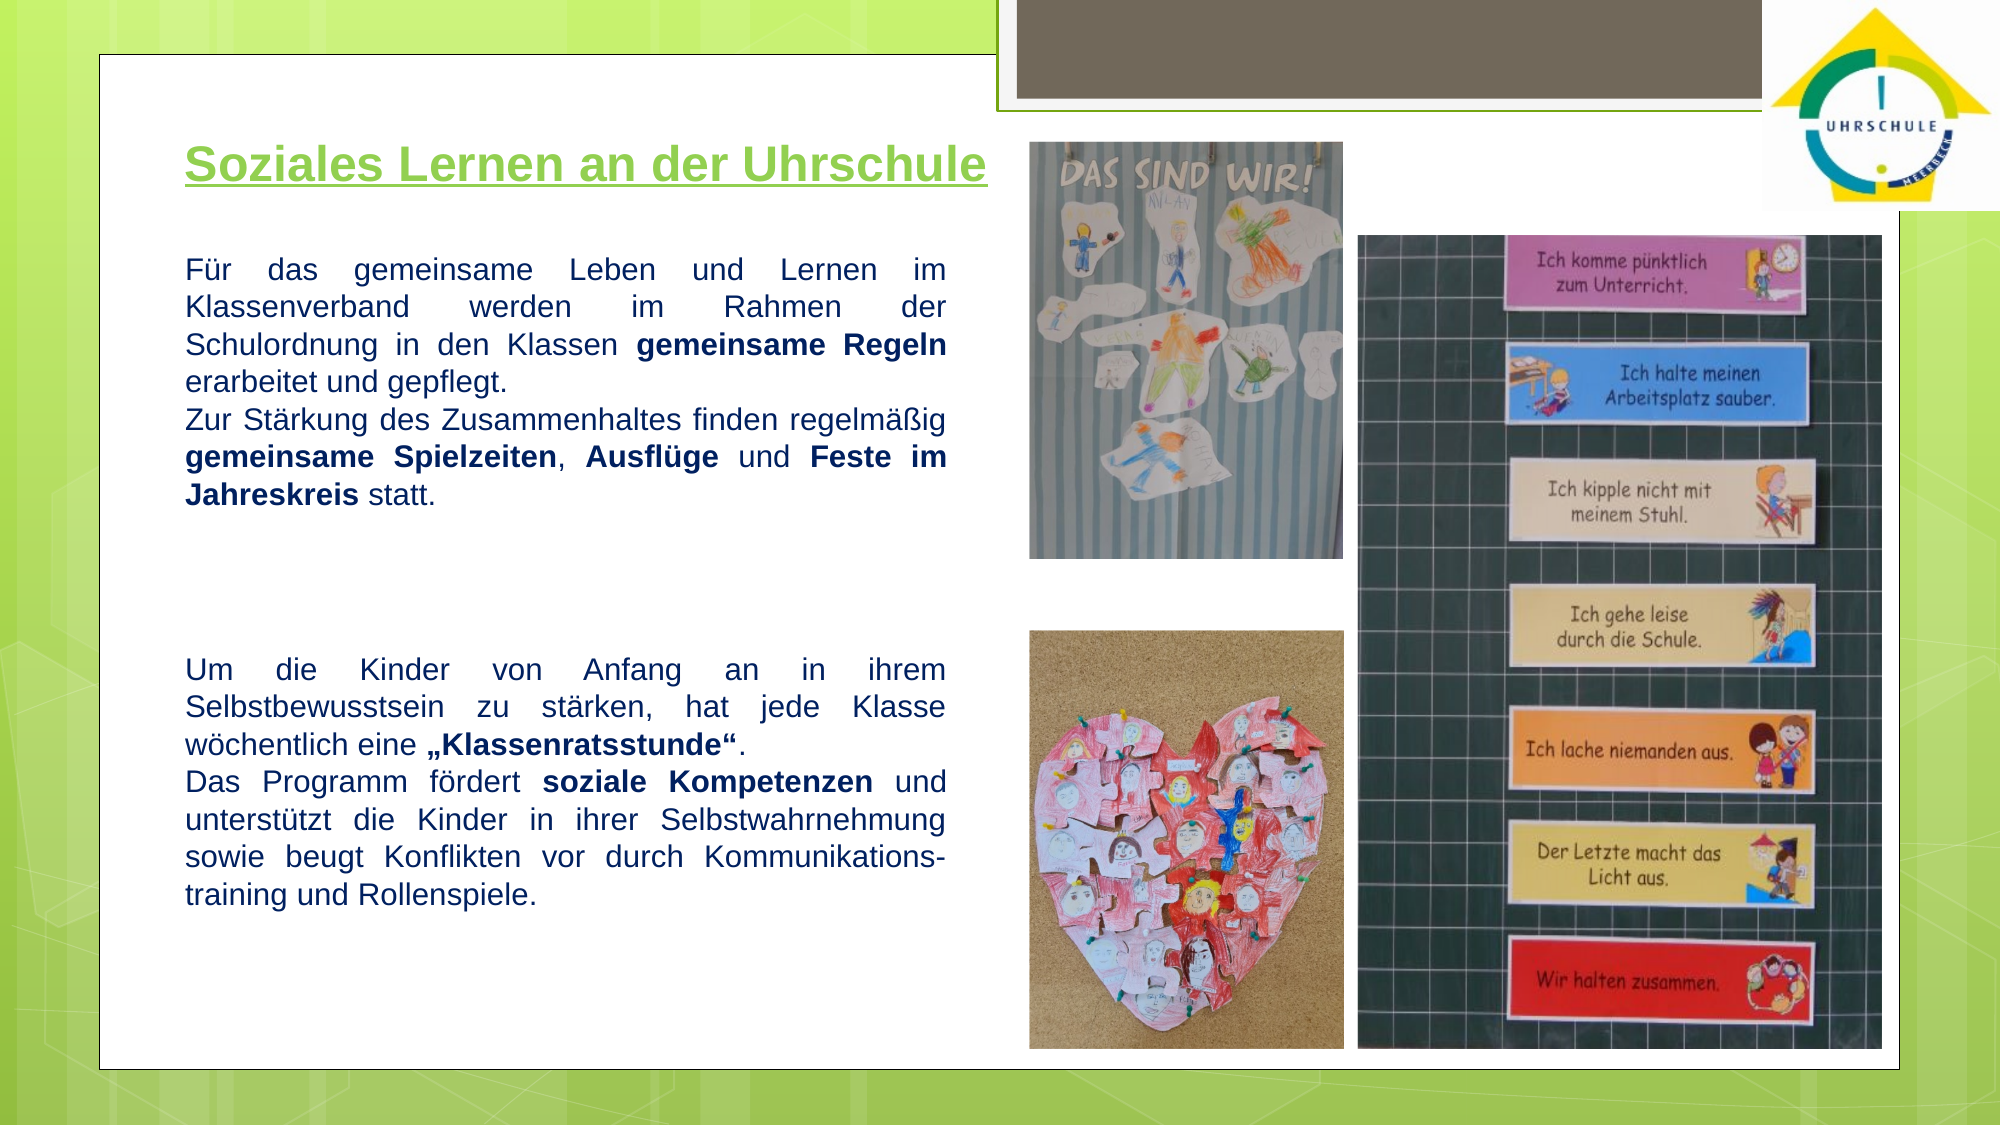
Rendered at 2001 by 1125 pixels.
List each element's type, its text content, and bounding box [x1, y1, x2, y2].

picture [977, 142, 2000, 1049]
text_box Für das gemeinsame Leben und Lernen im Klassenverband werden im Rahmen der Schulordnung in den Klassen gemeinsame Regeln erarbeitet und gepflegt. Zur Stärkung des Zusammenhaltes finden regelmäßig gemeinsame Spielzeiten, Ausflüge und Feste im Jahreskreis statt. [170, 241, 963, 519]
text_box Soziales Lernen an der Uhrschule [170, 123, 1128, 199]
picture [1762, 0, 2000, 211]
text_box Um die Kinder von Anfang an in ihrem Selbstbewusstsein zu stärken, hat jede Klasse wöchentlich eine „Klassenratsstunde“. Das Programm fördert soziale Kompetenzen und unterstützt die Kinder in ihrer Selbstwahrnehmung sowie beugt Konflikten vor durch Kommunikations-training und Rollenspiele. [170, 641, 963, 919]
